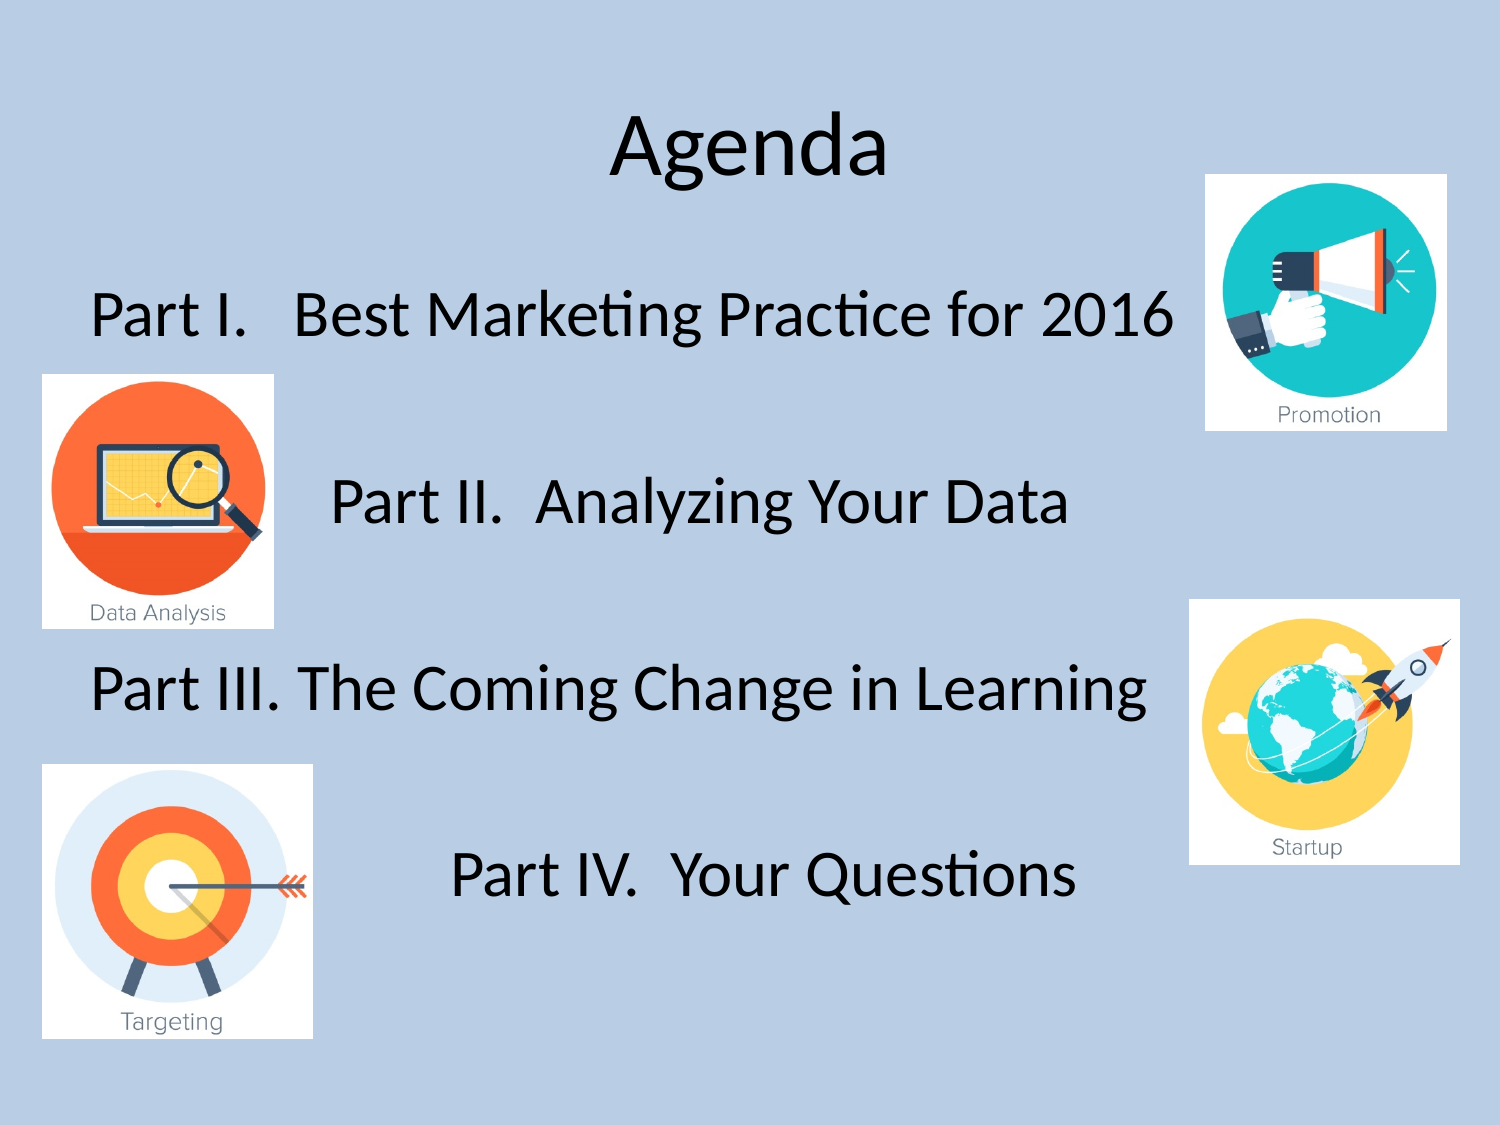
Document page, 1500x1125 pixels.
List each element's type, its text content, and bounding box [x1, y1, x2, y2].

title Agenda [75, 45, 1425, 233]
picture [1189, 599, 1461, 865]
list Part I. Best Marketing Practice for 2016 Part II. Analyzing Your Data Part III. The Coming Change in Learning Part IV. Your Questions [75, 262, 1425, 1005]
picture [42, 763, 313, 1039]
picture [1205, 174, 1447, 431]
picture [42, 374, 274, 629]
